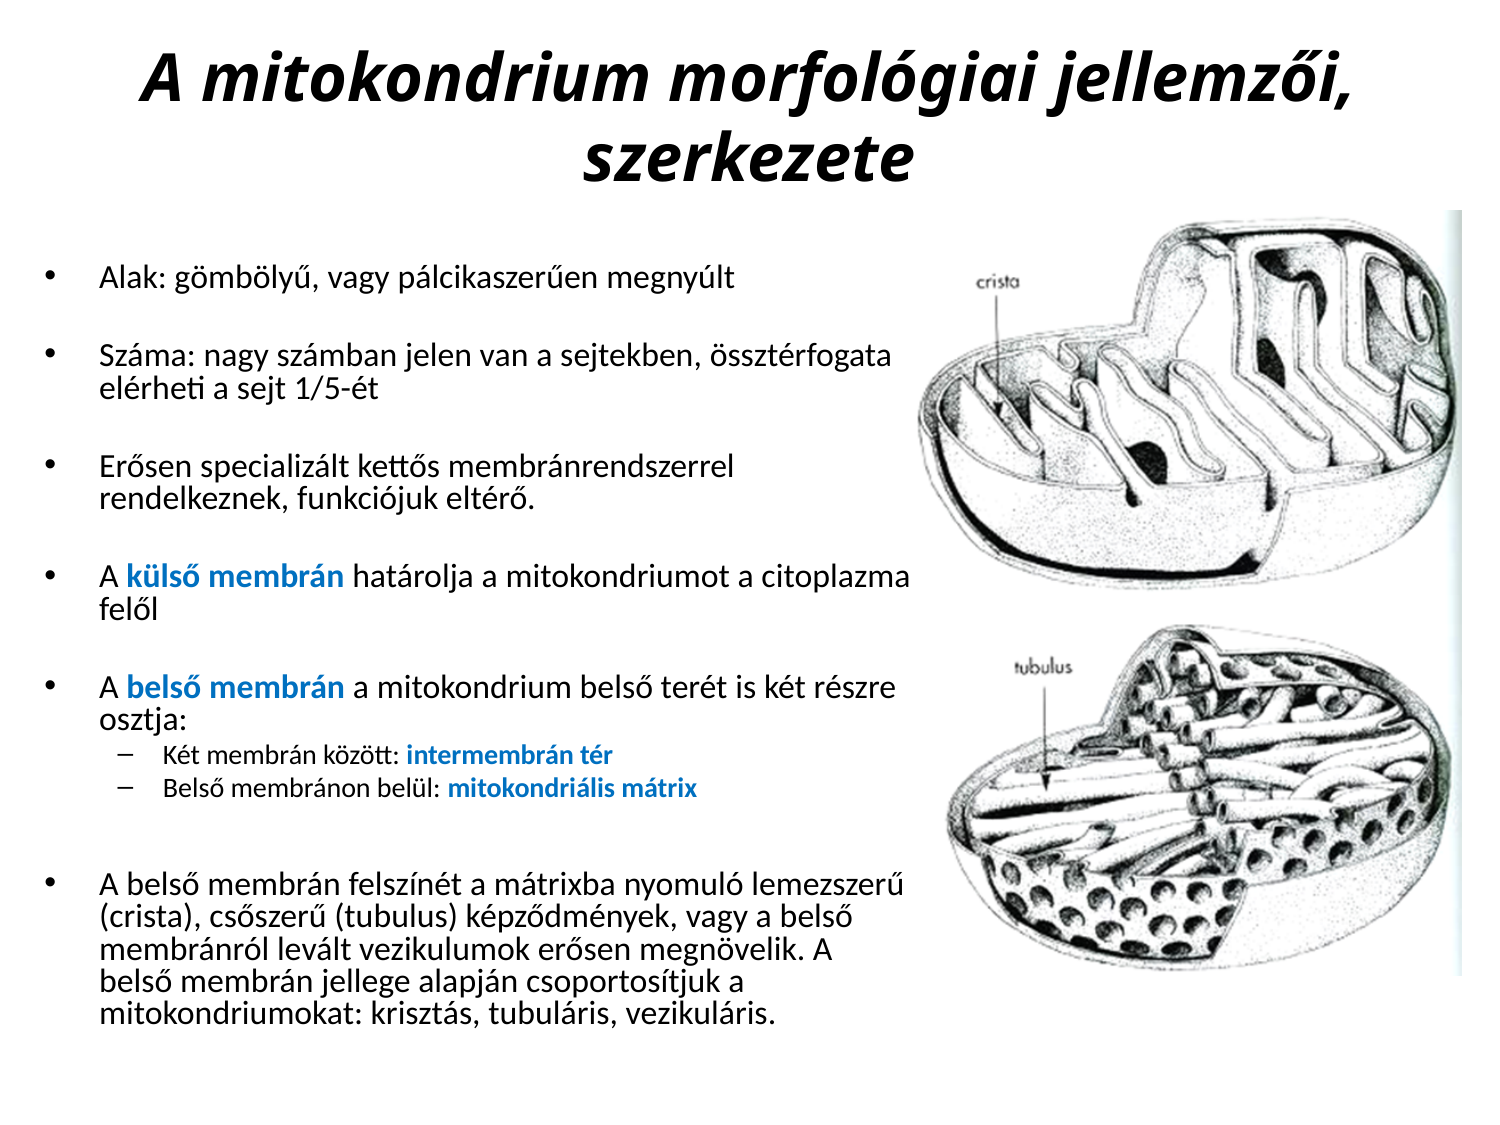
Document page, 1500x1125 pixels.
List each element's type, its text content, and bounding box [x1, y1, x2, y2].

list Alak: gömbölyű, vagy pálcikaszerűen megnyúlt Száma: nagy számban jelen van a sejtekben, össztérfogata elérheti a sejt 1/5-ét Erősen specializált kettős membránrendszerrel rendelkeznek, funkciójuk eltérő. A külső membrán határolja a mitokondriumot a citoplazma felől A belső membrán a mitokondrium belső terét is két részre osztja: Két membrán között: intermembrán tér Belső membránon belül: mitokondriális mátrix A belső membrán felszínét a mátrixba nyomuló lemezszerű (crista), csőszerű (tubulus) képződmények, vagy a belső membránról levált vezikulumok erősen megnövelik. A belső membrán jellege alapján csoportosítjuk a mitokondriumokat: krisztás, tubuláris, vezikuláris. [29, 255, 928, 1048]
title A mitokondrium morfológiai jellemzői, szerkezete [88, 20, 1412, 209]
picture [915, 210, 1462, 977]
